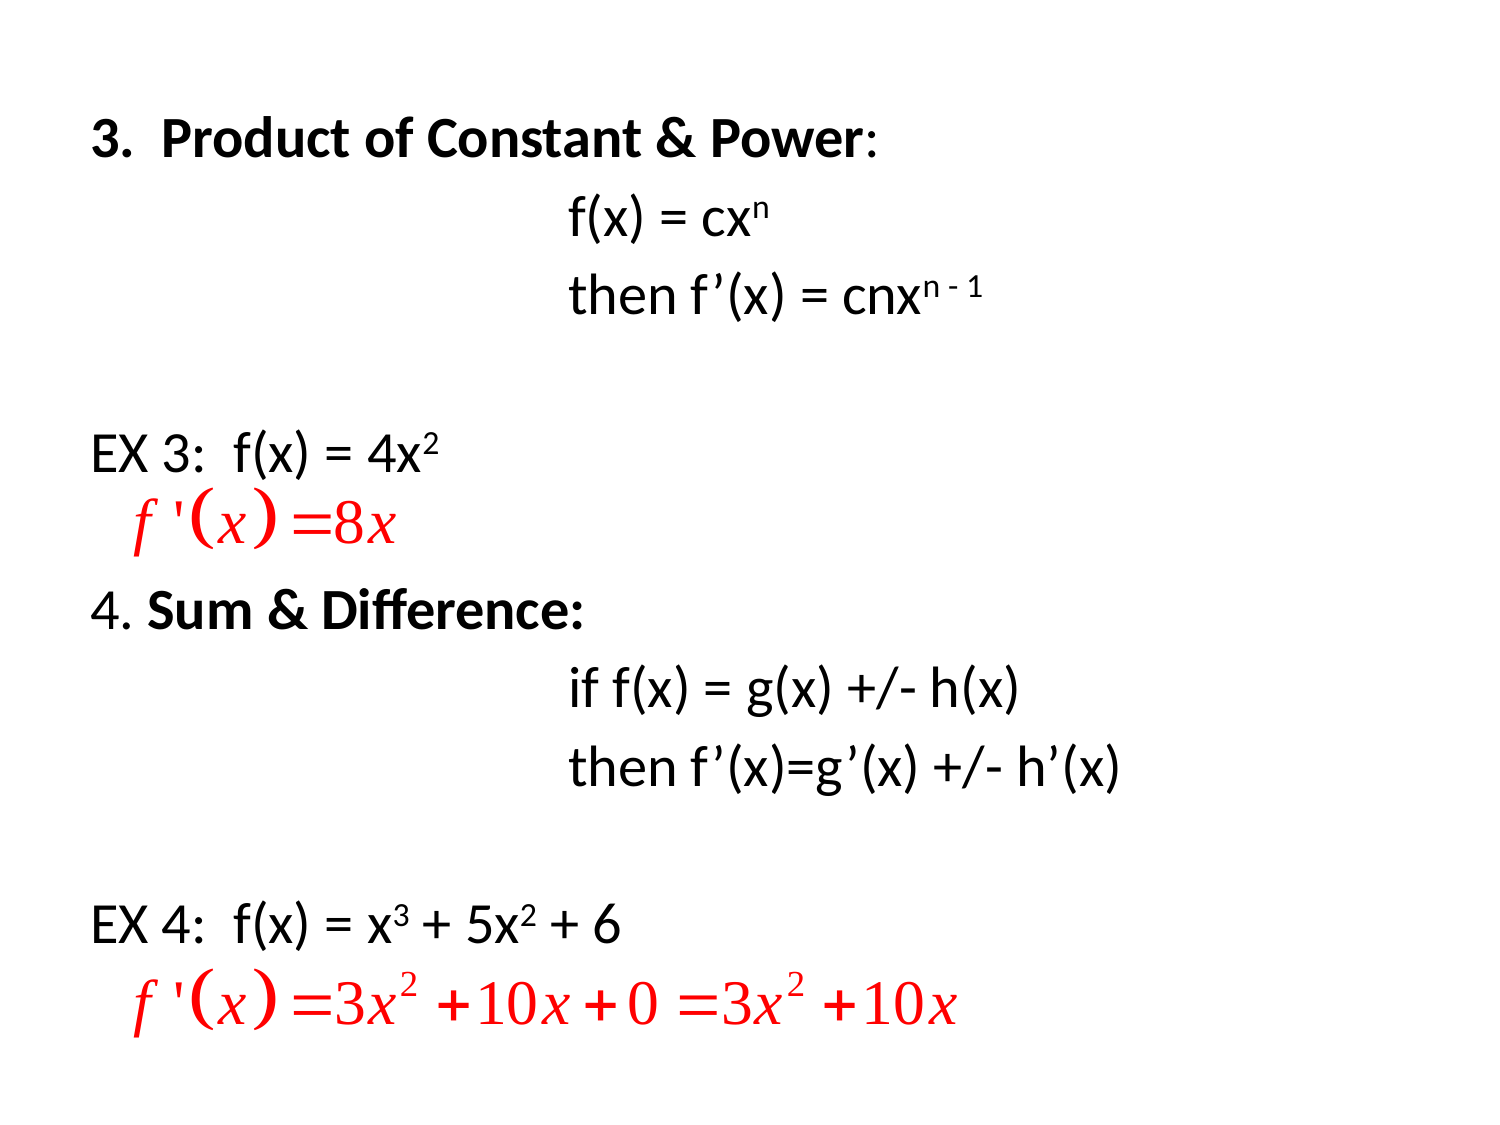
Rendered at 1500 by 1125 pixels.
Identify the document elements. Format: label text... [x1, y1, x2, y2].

list 3. Product of Constant & Power: f(x) = cxn then f’(x) = cnxn - 1 EX 3: f(x) = 4x2 4. Sum & Difference: if f(x) = g(x) +/- h(x) then f’(x)=g’(x) +/- h’(x) EX 4: f(x) = x3 + 5x2 + 6 [75, 99, 1425, 1005]
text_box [112, 474, 410, 581]
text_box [112, 955, 972, 1062]
